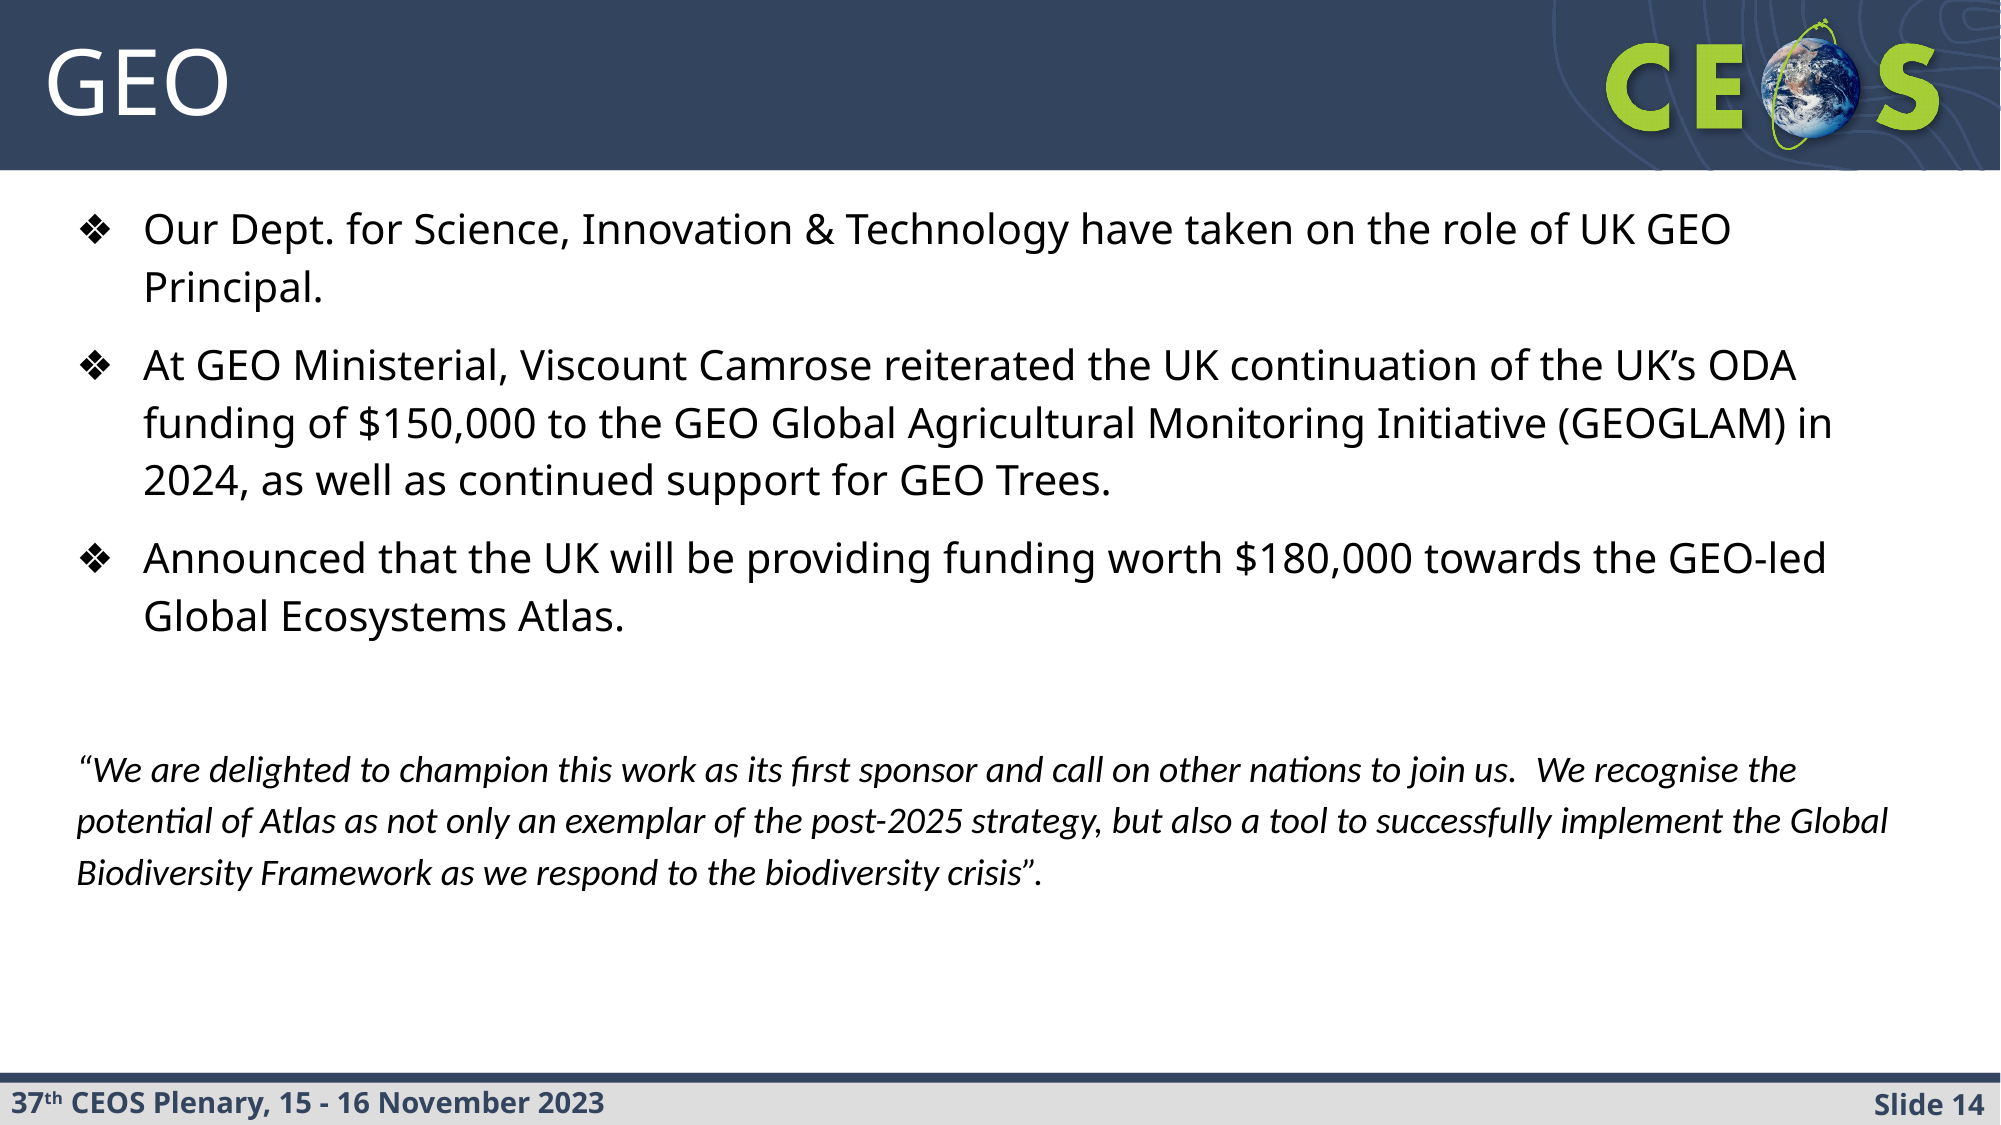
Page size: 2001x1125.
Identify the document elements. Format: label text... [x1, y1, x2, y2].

picture [1606, 18, 1939, 150]
title GEO [28, 28, 1569, 157]
list Our Dept. for Science, Innovation & Technology have taken on the role of UK GEO Principal. At GEO Ministerial, Viscount Camrose reiterated the UK continuation of the UK’s ODA funding of $150,000 to the GEO Global Agricultural Monitoring Initiative (GEOGLAM) in 2024, as well as continued support for GEO Trees. Announced that the UK will be providing funding worth $180,000 towards the GEO-led Global Ecosystems Atlas. “We are delighted to champion this work as its first sponsor and call on other nations to join us. We recognise the potential of Atlas as not only an exemplar of the post-2025 strategy, but also a tool to successfully implement the Global Biodiversity Framework as we respond to the biodiversity crisis”. [53, 187, 1939, 1021]
